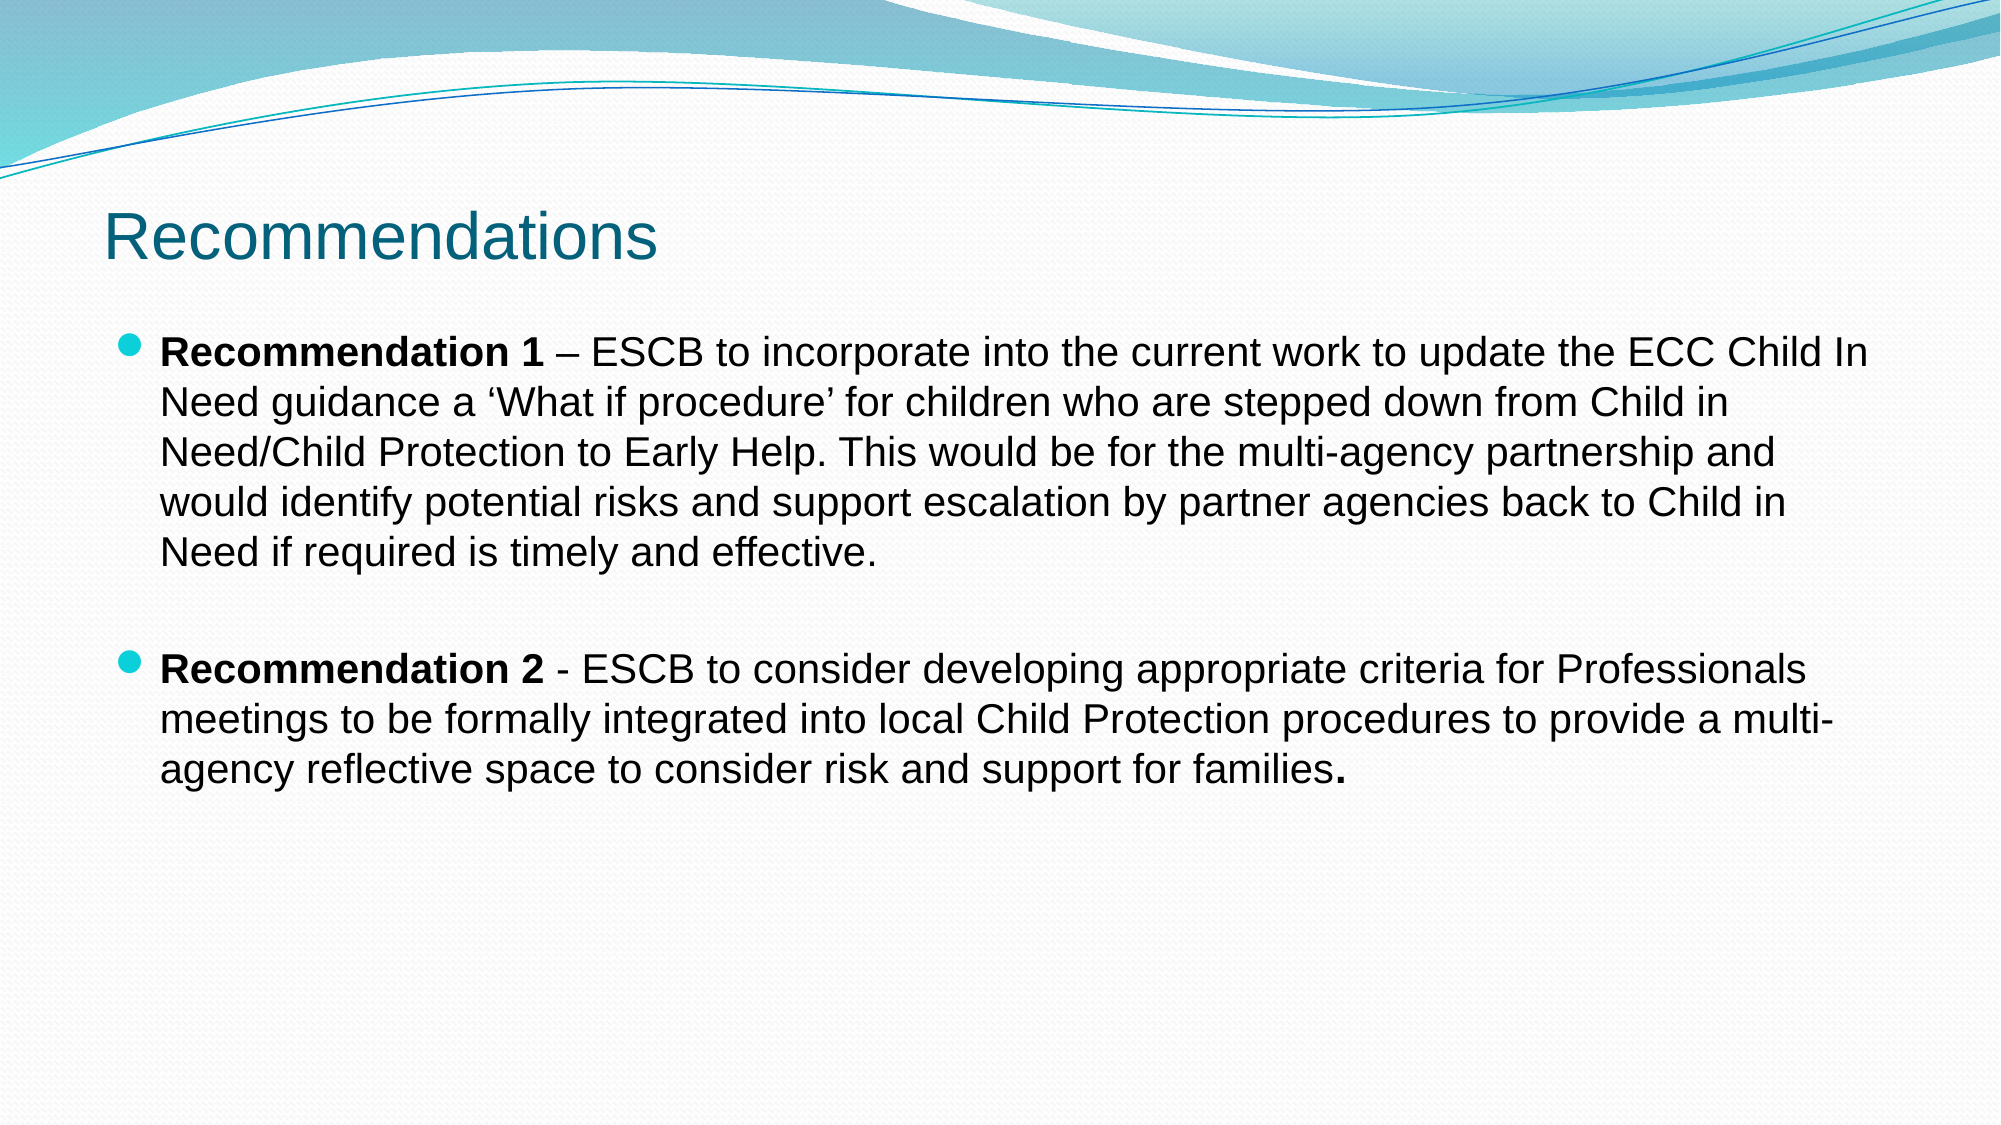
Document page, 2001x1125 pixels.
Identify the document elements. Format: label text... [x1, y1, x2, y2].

list Recommendation 1 – ESCB to incorporate into the current work to update the ECC Child In Need guidance a ‘What if procedure’ for children who are stepped down from Child in Need/Child Protection to Early Help. This would be for the multi-agency partnership and would identify potential risks and support escalation by partner agencies back to Child in Need if required is timely and effective. Recommendation 2 - ESCB to consider developing appropriate criteria for Professionals meetings to be formally integrated into local Child Protection procedures to provide a multi-agency reflective space to consider risk and support for families. [99, 317, 1900, 1038]
title Recommendations [103, 85, 1904, 273]
